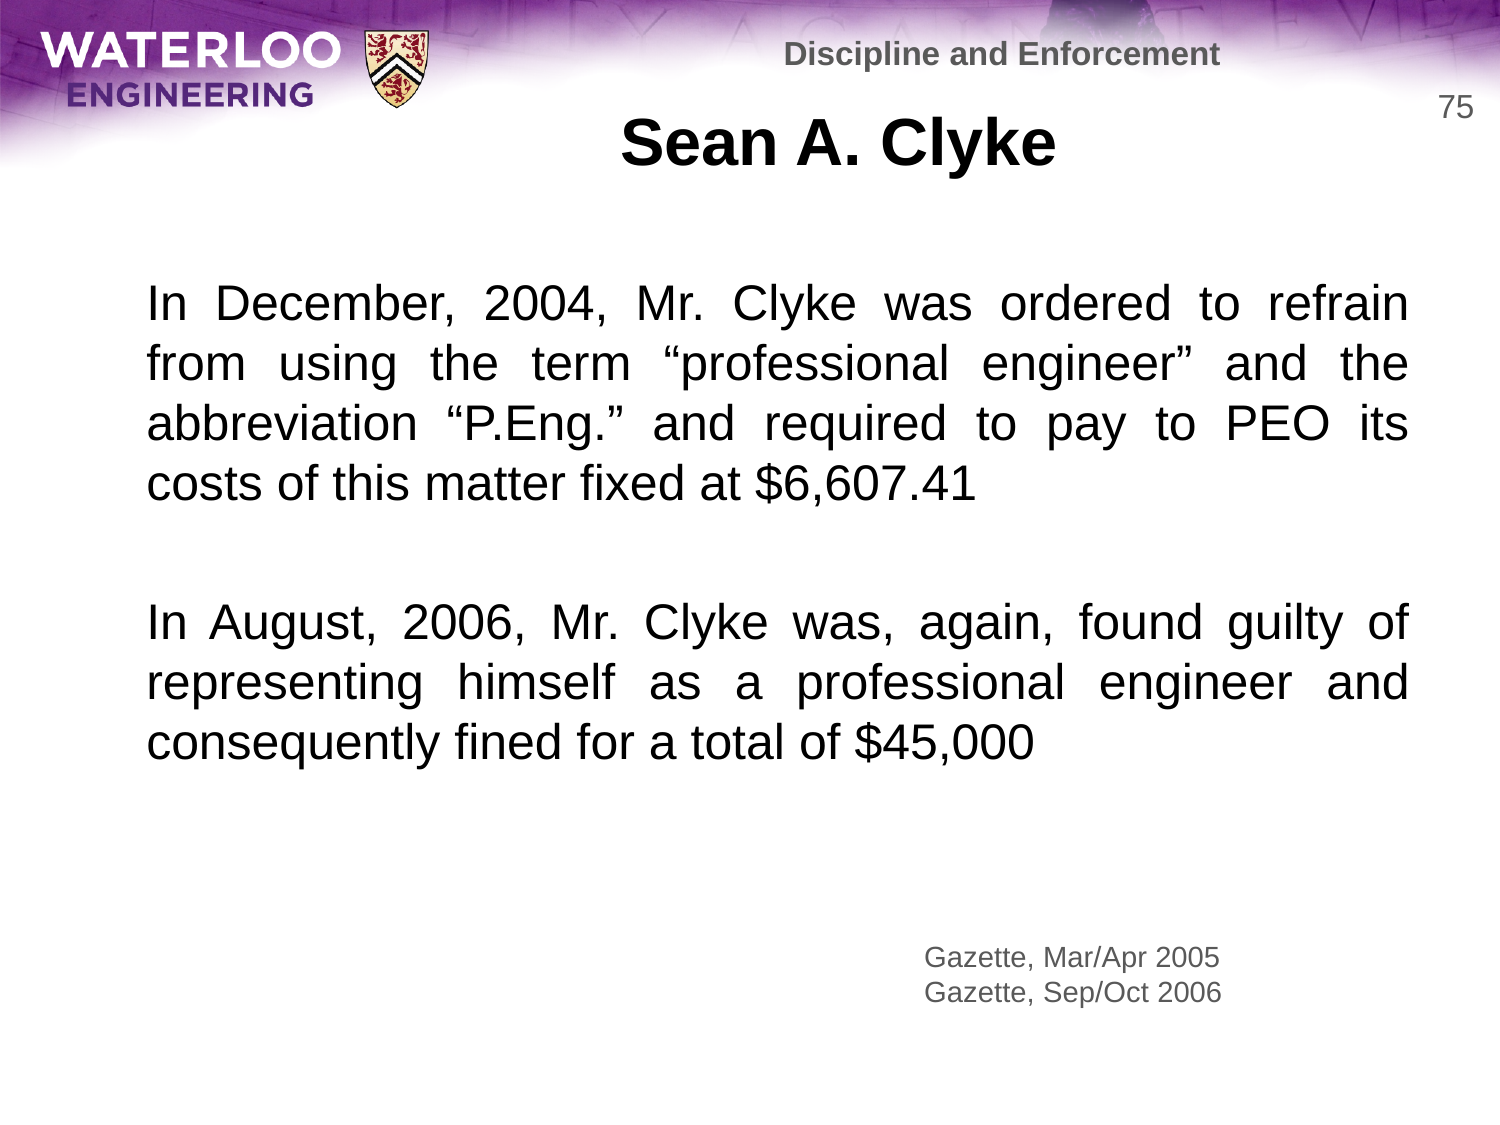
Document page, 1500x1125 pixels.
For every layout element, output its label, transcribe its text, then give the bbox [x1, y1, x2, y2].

picture [0, 0, 1500, 1125]
text_box Gazette, Mar/Apr 2005 Gazette, Sep/Oct 2006 [909, 931, 1238, 1017]
slide_number 75 [1360, 73, 1490, 134]
title Sean A. Clyke [252, 44, 1426, 233]
footer Discipline and Enforcement [535, 24, 1236, 68]
list In December, 2004, Mr. Clyke was ordered to refrain from using the term “professional engineer” and the abbreviation “P.Eng.” and required to pay to PEO its costs of this matter fixed at $6,607.41 In August, 2006, Mr. Clyke was, again, found guilty of representing himself as a professional engineer and consequently fined for a total of $45,000 [74, 262, 1426, 1020]
